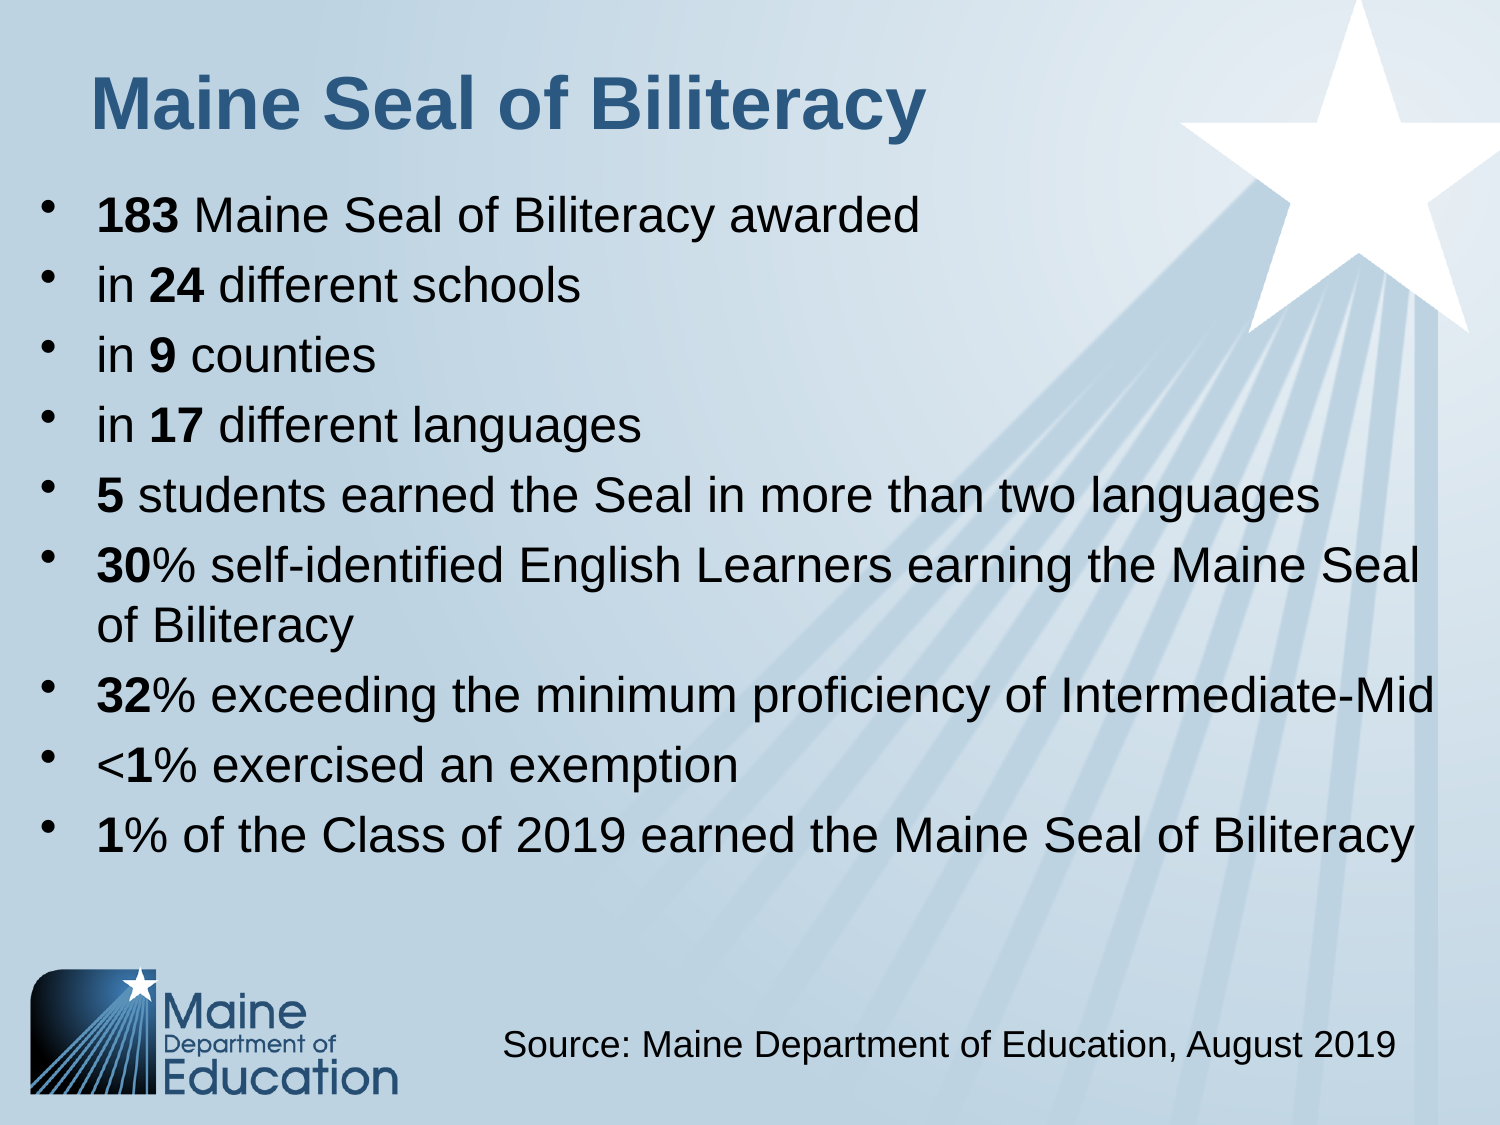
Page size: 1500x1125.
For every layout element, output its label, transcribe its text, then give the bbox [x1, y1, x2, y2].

list 183 Maine Seal of Biliteracy awarded in 24 different schools in 9 counties in 17 different languages 5 students earned the Seal in more than two languages 30% self-identified English Learners earning the Maine Seal of Biliteracy 32% exceeding the minimum proficiency of Intermediate-Mid <1% exercised an exemption 1% of the Class of 2019 earned the Maine Seal of Biliteracy [24, 174, 1475, 938]
text_box Source: Maine Department of Education, August 2019 [487, 1012, 1425, 1073]
picture [0, 0, 1500, 1125]
title Maine Seal of Biliteracy [75, 6, 1425, 174]
